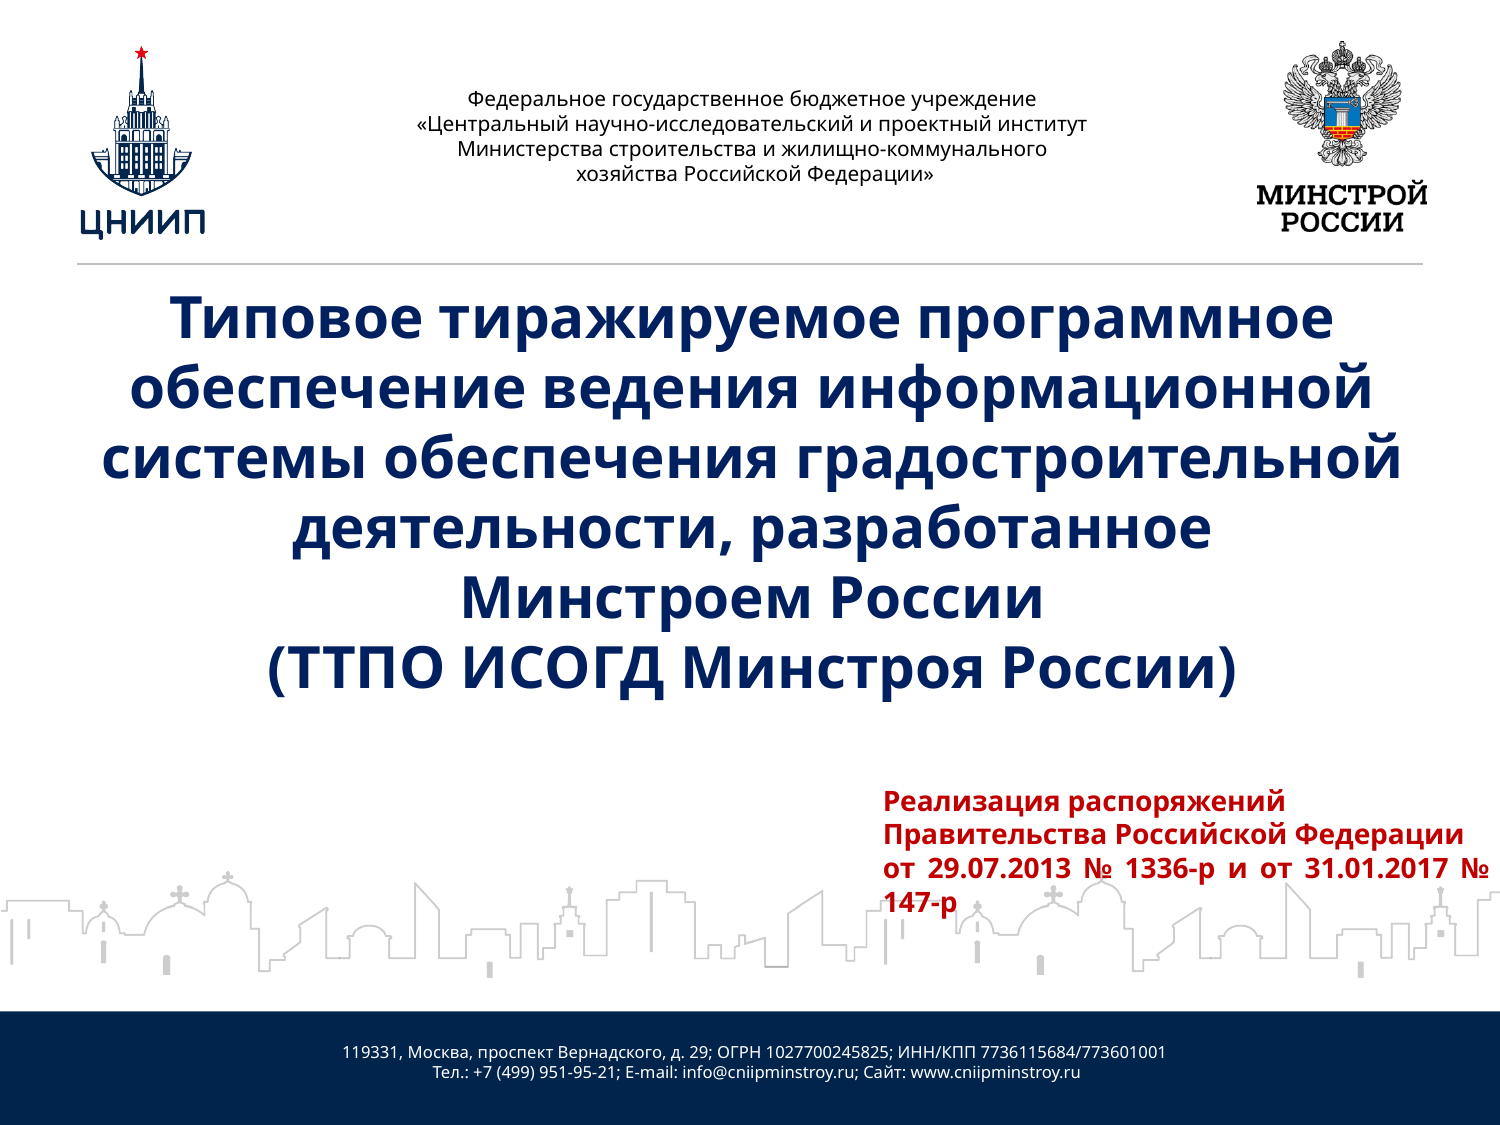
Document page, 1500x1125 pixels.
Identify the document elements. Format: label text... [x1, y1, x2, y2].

text_box Реализация распоряжений Правительства Российской Федерации от 29.07.2013 № 1336-р и от 31.01.2017 № 147-р [868, 775, 1500, 869]
text_box 119331, Москва, проспект Вернадского, д. 29; ОГРН 1027700245825; ИНН/КПП 7736115684/773601001 Тел.: +7 (499) 951-95-21; E-mail: info@cniipminstroy.ru; Сайт: www.cniipminstroy.ru [315, 1034, 1199, 1090]
text_box Федеральное государственное бюджетное учреждение «Центральный научно-исследовательский и проектный институт Министерства строительства и жилищно-коммунального хозяйства Российской Федерации» [252, 78, 1252, 193]
picture [78, 45, 207, 244]
text_box [0, 1009, 1500, 1125]
picture [1257, 41, 1427, 232]
text_box Типовое тиражируемое программное обеспечение ведения информационной системы обеспечения градостроительной деятельности, разработанное Минстроем России (ТТПО ИСОГД Минстроя России) [78, 272, 1427, 708]
picture [0, 871, 1500, 978]
